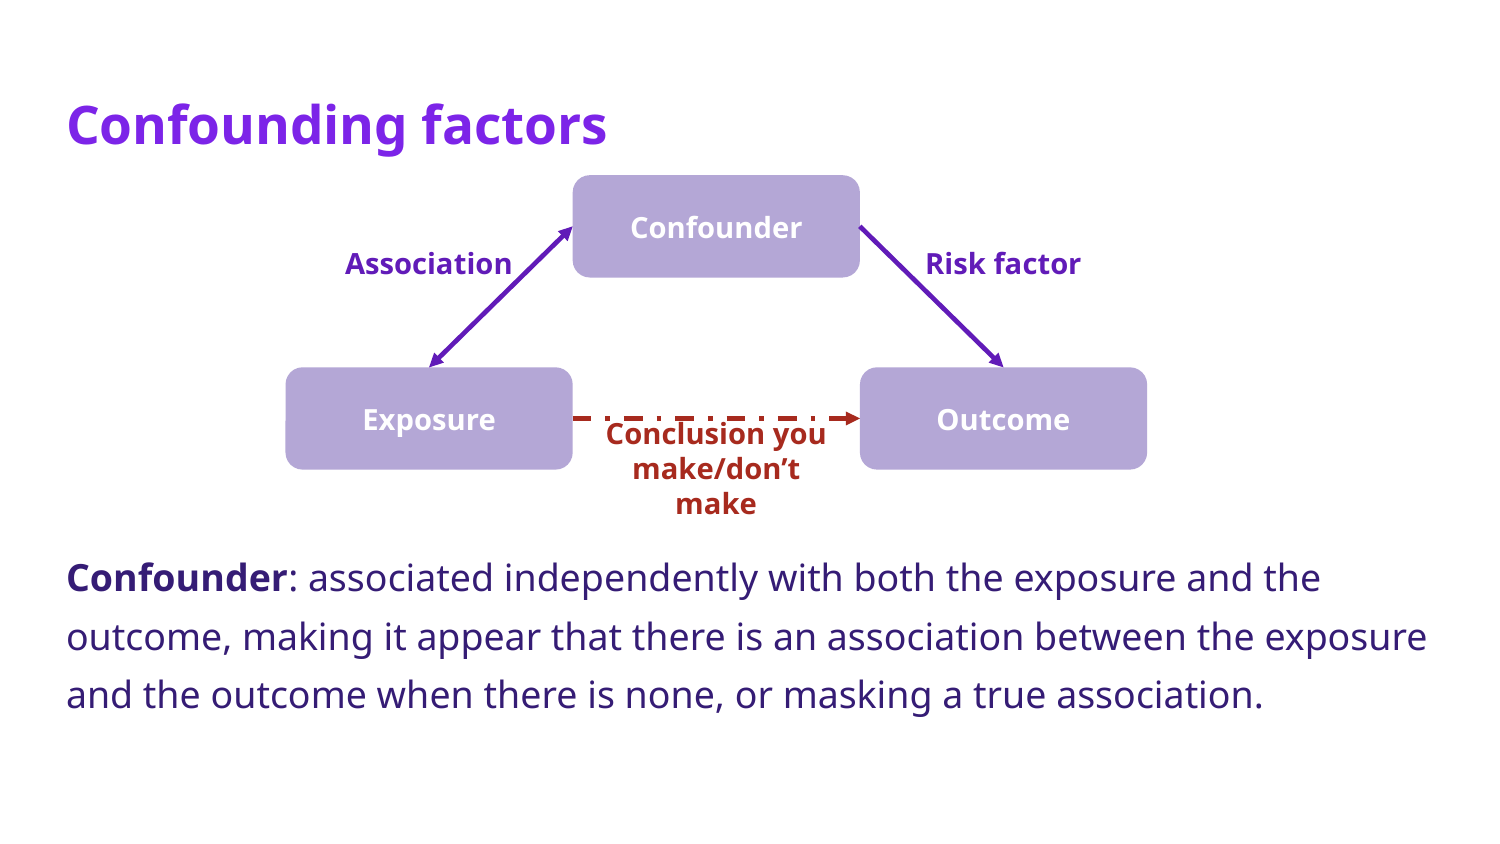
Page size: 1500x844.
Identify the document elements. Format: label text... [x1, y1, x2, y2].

list Confounder: associated independently with both the exposure and the outcome, making it appear that there is an association between the exposure and the outcome when there is none, or masking a true association. [51, 528, 1449, 815]
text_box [859, 226, 1004, 368]
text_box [428, 226, 573, 368]
text_box Exposure [285, 367, 573, 470]
text_box Association [326, 229, 424, 296]
text_box Outcome [859, 367, 1148, 470]
title Confounding factors [51, 72, 1449, 176]
text_box Confounder [572, 175, 860, 278]
text_box Risk factor [1007, 229, 1107, 296]
text_box Conclusion you make/don’t make [578, 427, 855, 517]
